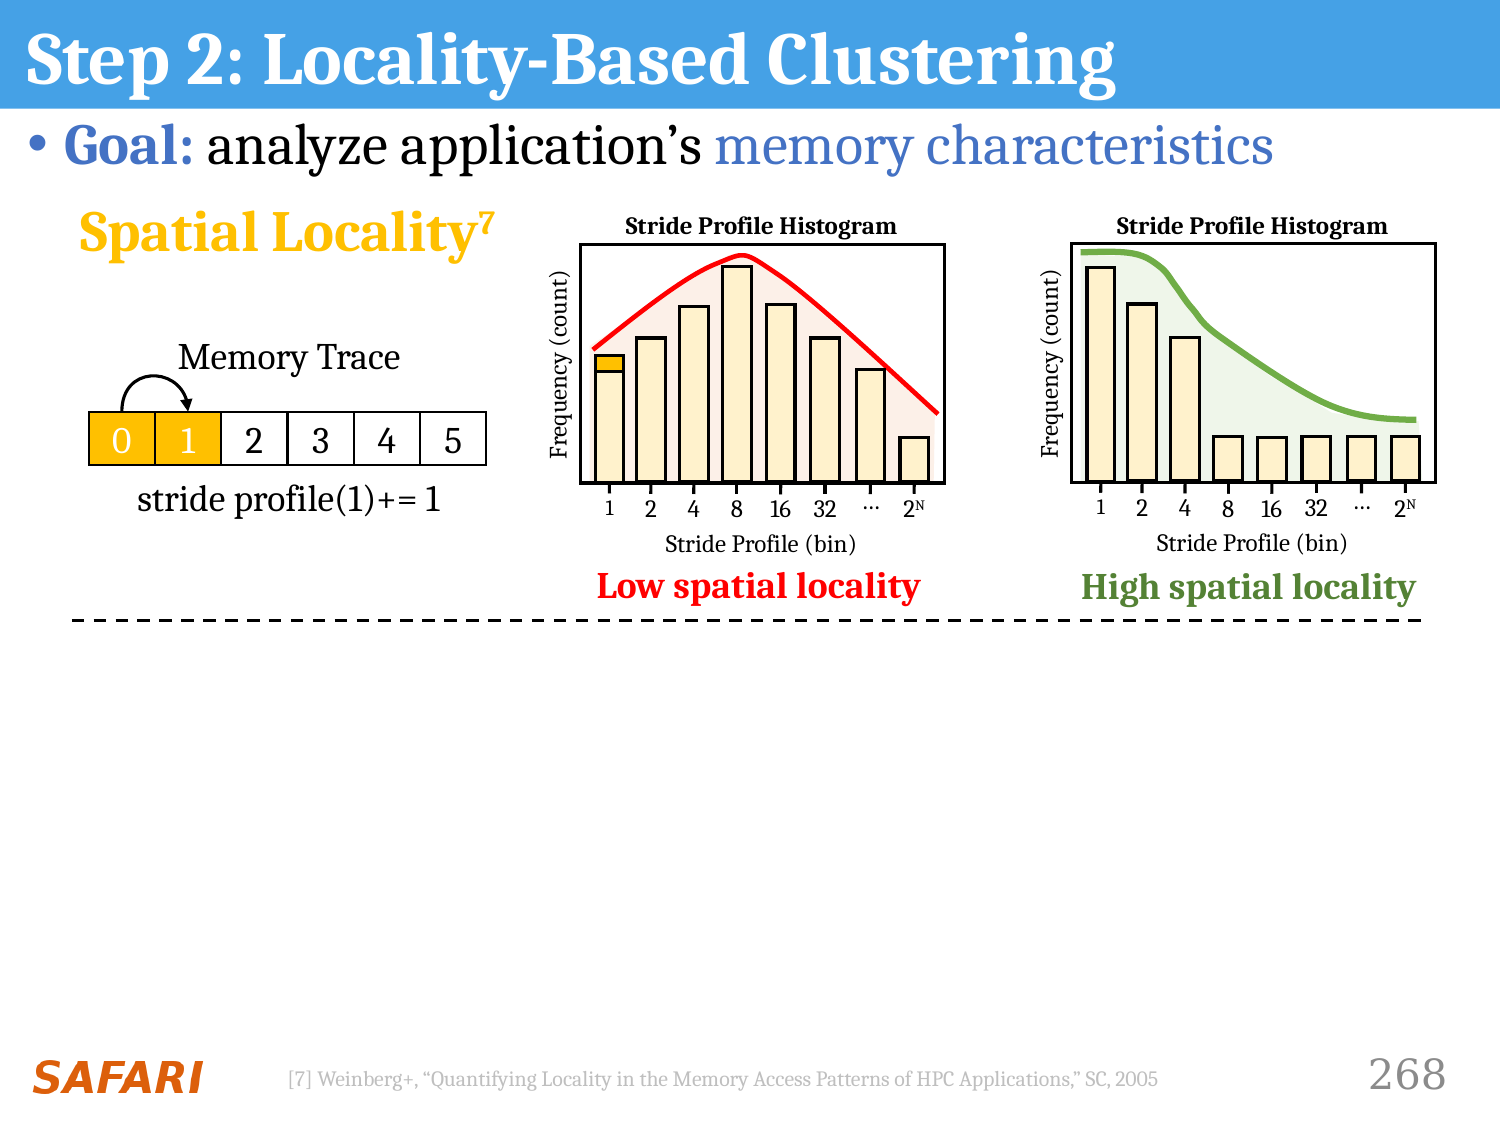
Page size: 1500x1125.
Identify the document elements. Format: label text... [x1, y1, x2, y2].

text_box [107, 355, 624, 527]
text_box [547, 215, 945, 552]
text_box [88, 324, 487, 466]
text_box [7] Weinberg+, “Quantifying Locality in the Memory Access Patterns of HPC Applications,” SC, 2005 [272, 1057, 1227, 1099]
text_box Low spatial locality [581, 553, 945, 614]
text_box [1038, 214, 1445, 616]
title Step 2: Locality-Based Clustering [12, 12, 1487, 107]
text_box Spatial Locality7 [65, 186, 511, 271]
list Goal: analyze application’s memory characteristics [12, 107, 1487, 184]
picture [31, 1051, 209, 1104]
text_box 268 [1299, 1042, 1463, 1103]
